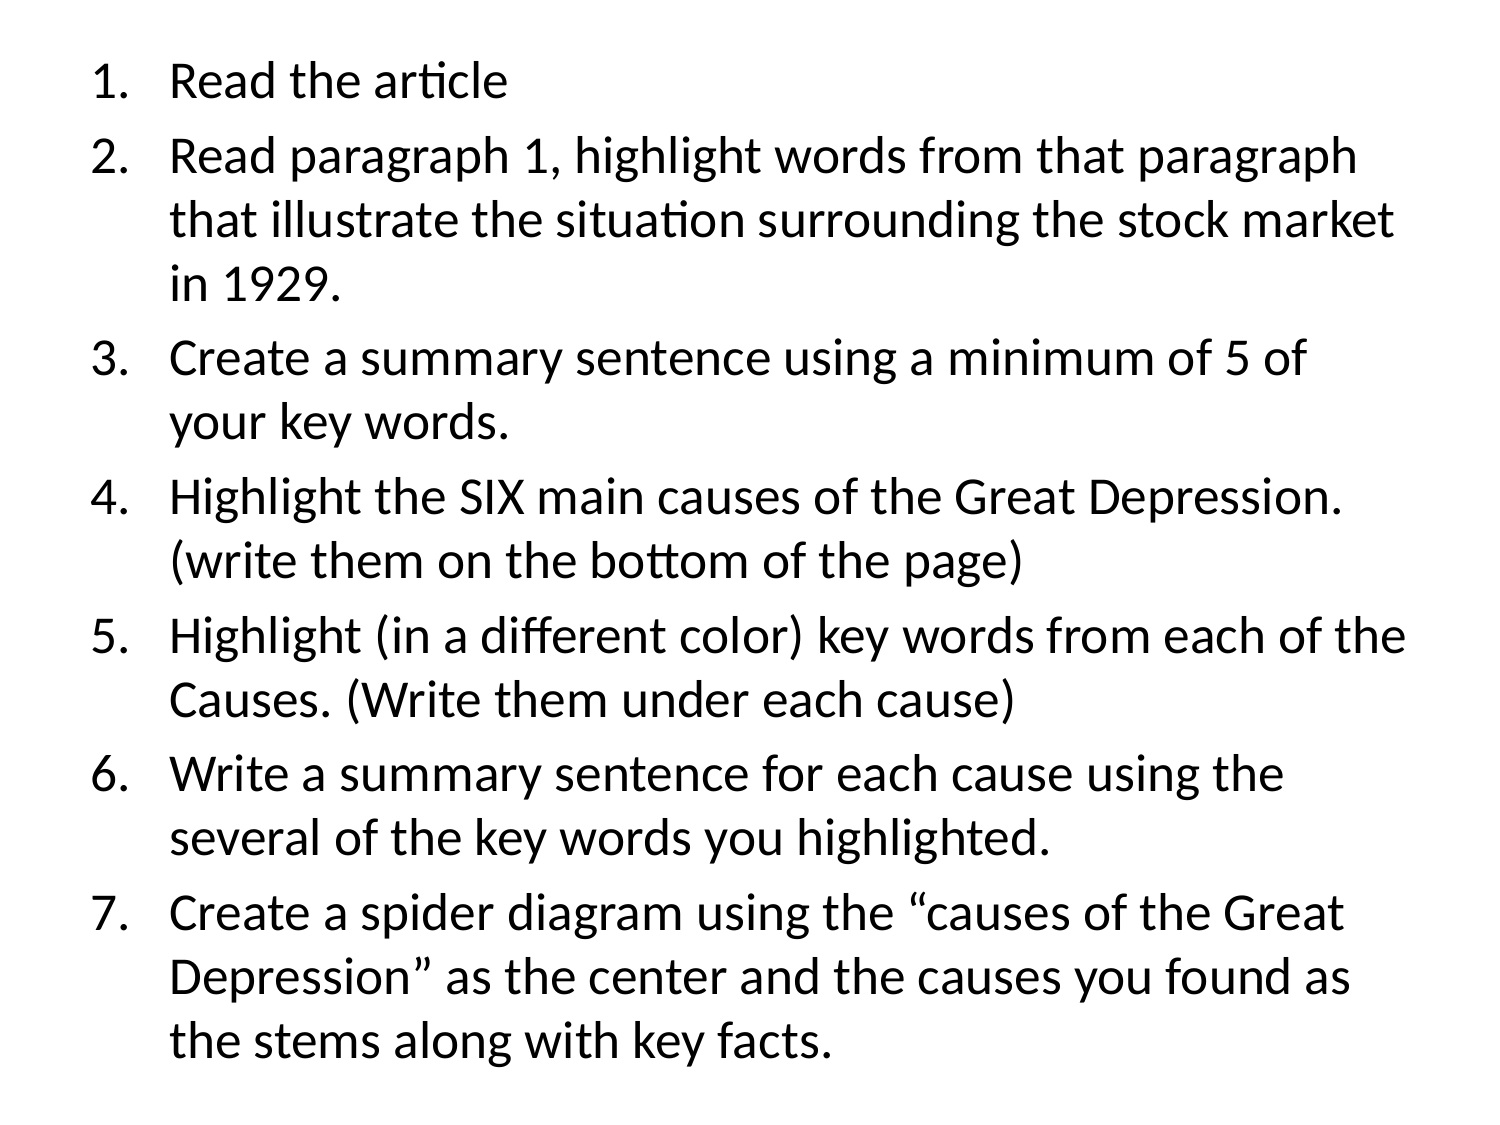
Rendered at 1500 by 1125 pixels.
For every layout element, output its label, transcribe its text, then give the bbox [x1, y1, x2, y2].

list Read the article Read paragraph 1, highlight words from that paragraph that illustrate the situation surrounding the stock market in 1929. Create a summary sentence using a minimum of 5 of your key words. Highlight the SIX main causes of the Great Depression. (write them on the bottom of the page) Highlight (in a different color) key words from each of the Causes. (Write them under each cause) Write a summary sentence for each cause using the several of the key words you highlighted. Create a spider diagram using the “causes of the Great Depression” as the center and the causes you found as the stems along with key facts. [75, 37, 1425, 1088]
